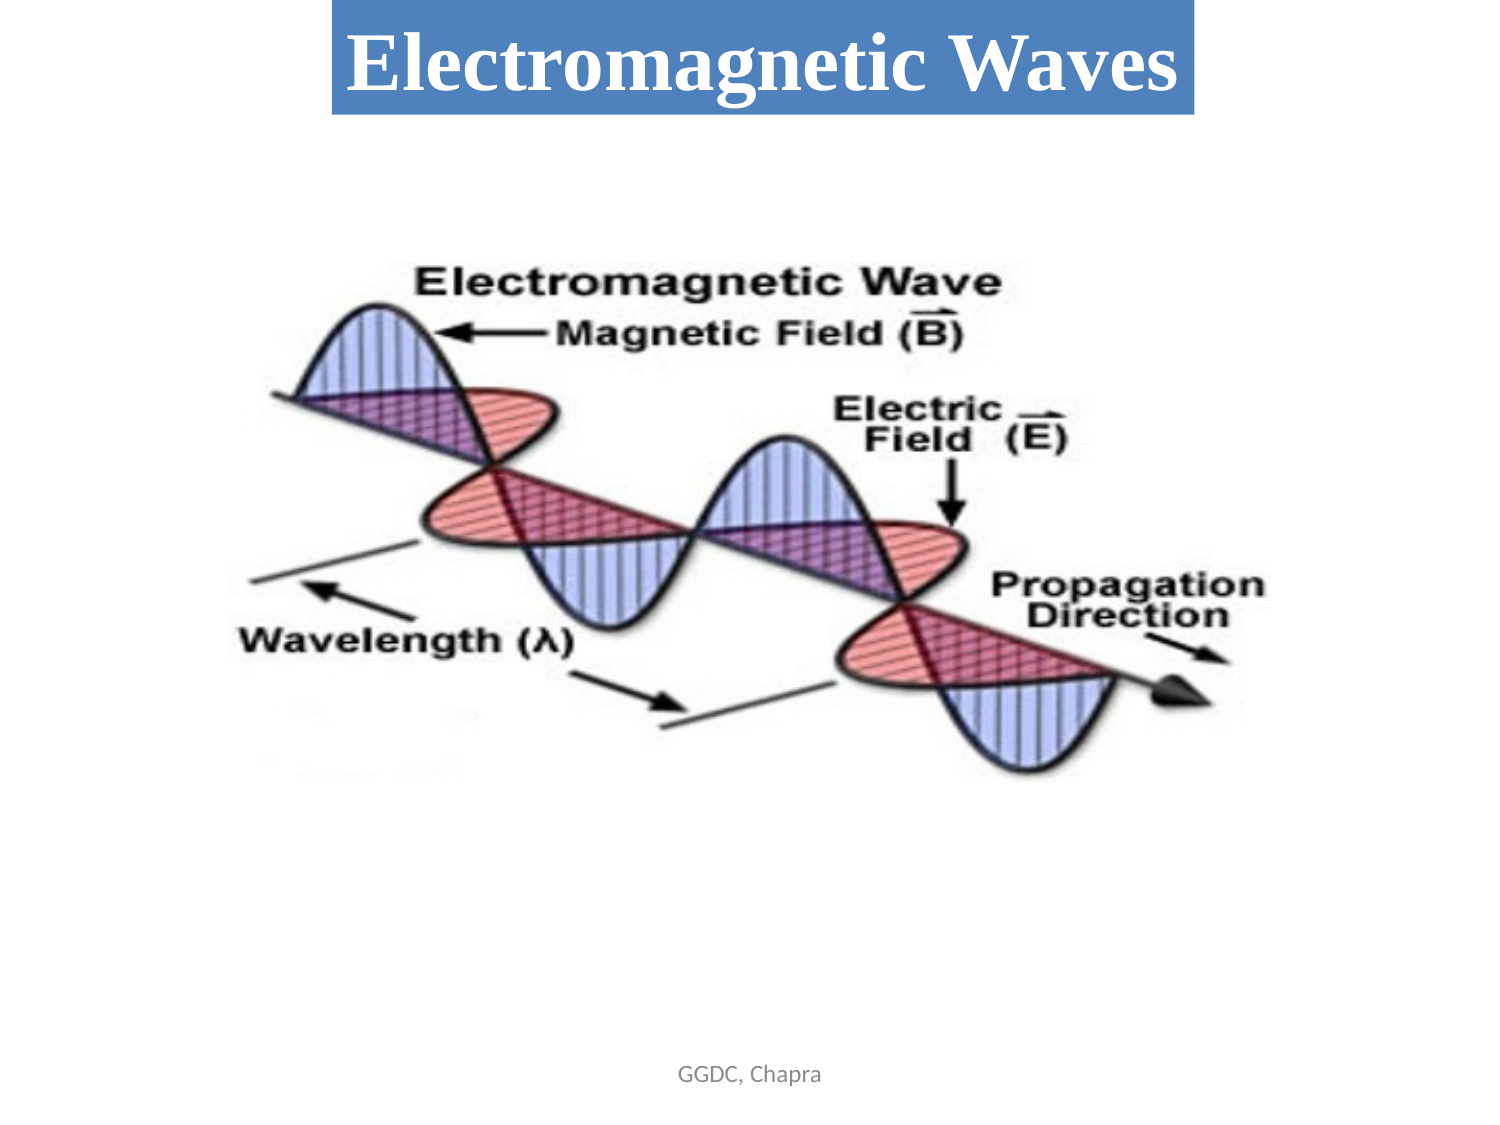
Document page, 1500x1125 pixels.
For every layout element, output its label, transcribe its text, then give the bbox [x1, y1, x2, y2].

footer GGDC, Chapra [512, 1042, 988, 1103]
picture [228, 262, 1272, 784]
text_box Electromagnetic Waves [331, 0, 1195, 115]
